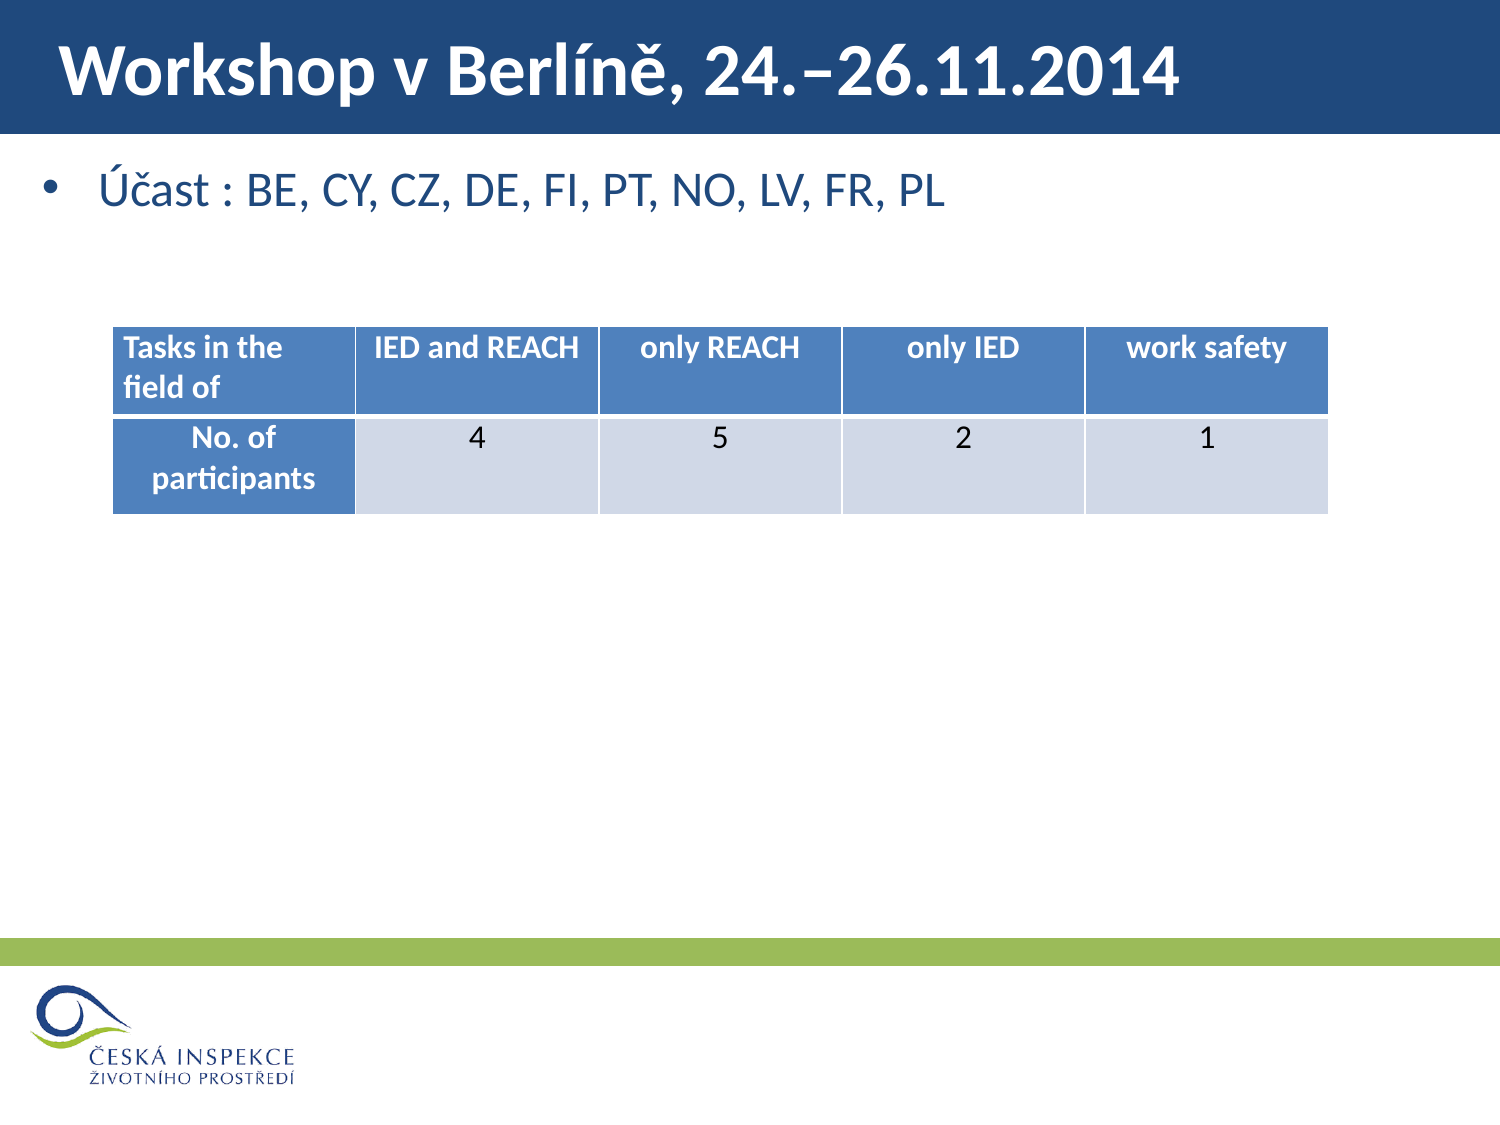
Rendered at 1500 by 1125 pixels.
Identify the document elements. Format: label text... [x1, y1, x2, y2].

table_cell 4 [356, 419, 598, 514]
table_header Tasks in the field of [113, 327, 355, 414]
table_header only IED [843, 327, 1084, 414]
title Workshop v Berlíně, 24.–26.11.2014 [0, 0, 1500, 134]
text_box [0, 938, 1500, 966]
table_cell 1 [1086, 419, 1328, 514]
table_header work safety [1086, 327, 1328, 414]
list Účast : BE, CY, CZ, DE, FI, PT, NO, LV, FR, PL [26, 149, 1483, 938]
picture [26, 983, 301, 1094]
table_cell 2 [843, 419, 1084, 514]
table_header IED and REACH [356, 327, 598, 414]
table_header only REACH [600, 327, 841, 414]
table_cell 5 [600, 419, 841, 514]
table_cell No. of participants [113, 419, 355, 514]
